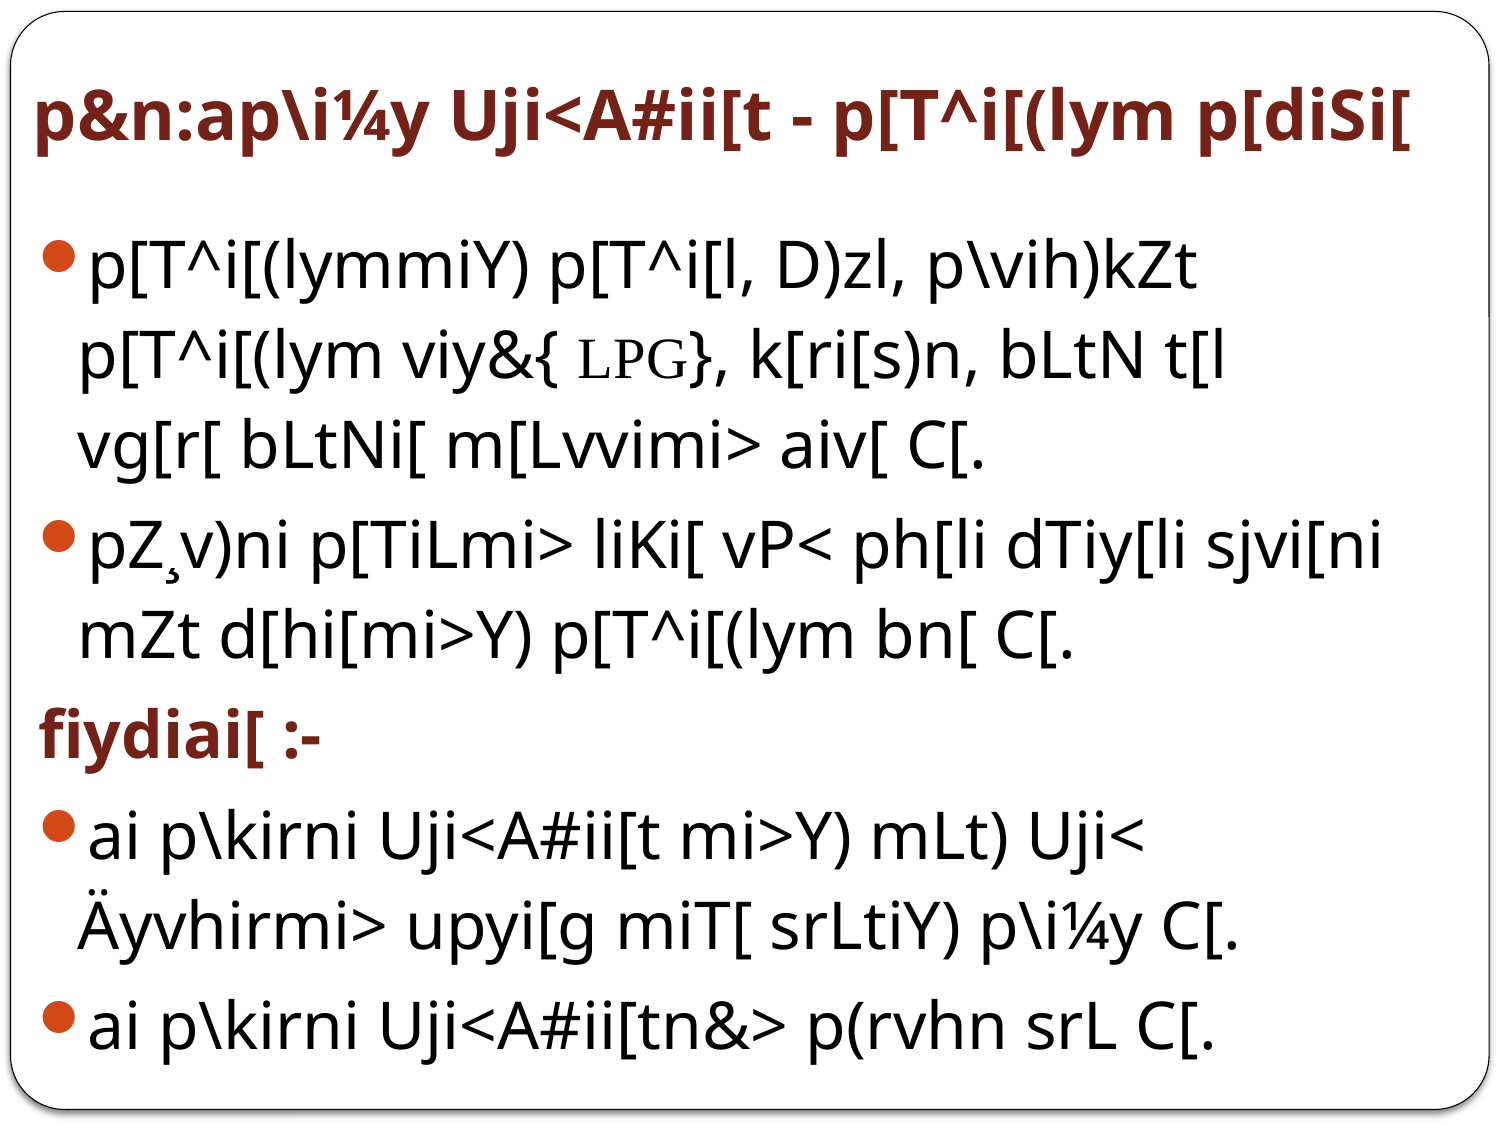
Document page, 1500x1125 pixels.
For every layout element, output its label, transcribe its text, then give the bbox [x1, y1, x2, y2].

title p&n:ap\i¼y Uji<A#ii[t - p[T^i[(lym p[diSi[ [0, 0, 1442, 176]
list p[T^i[(lymmiY) p[T^i[l, D)zl, p\vih)kZt p[T^i[(lym viy&{ LPG}, k[ri[s)n, bLtN t[l vg[r[ bLtNi[ m[Lvvimi> aiv[ C[. pZ¸v)ni p[TiLmi> liKi[ vP< ph[li dTiy[li sjvi[ni mZt d[hi[mi>Y) p[T^i[(lym bn[ C[. fiydiai[ :- ai p\kirni Uji<A#ii[t mi>Y) mLt) Uji< Äyvhirmi> upyi[g miT[ srLtiY) p\i¼y C[. ai p\kirni Uji<A#ii[tn&> p(rvhn srL C[. [23, 210, 1465, 1079]
